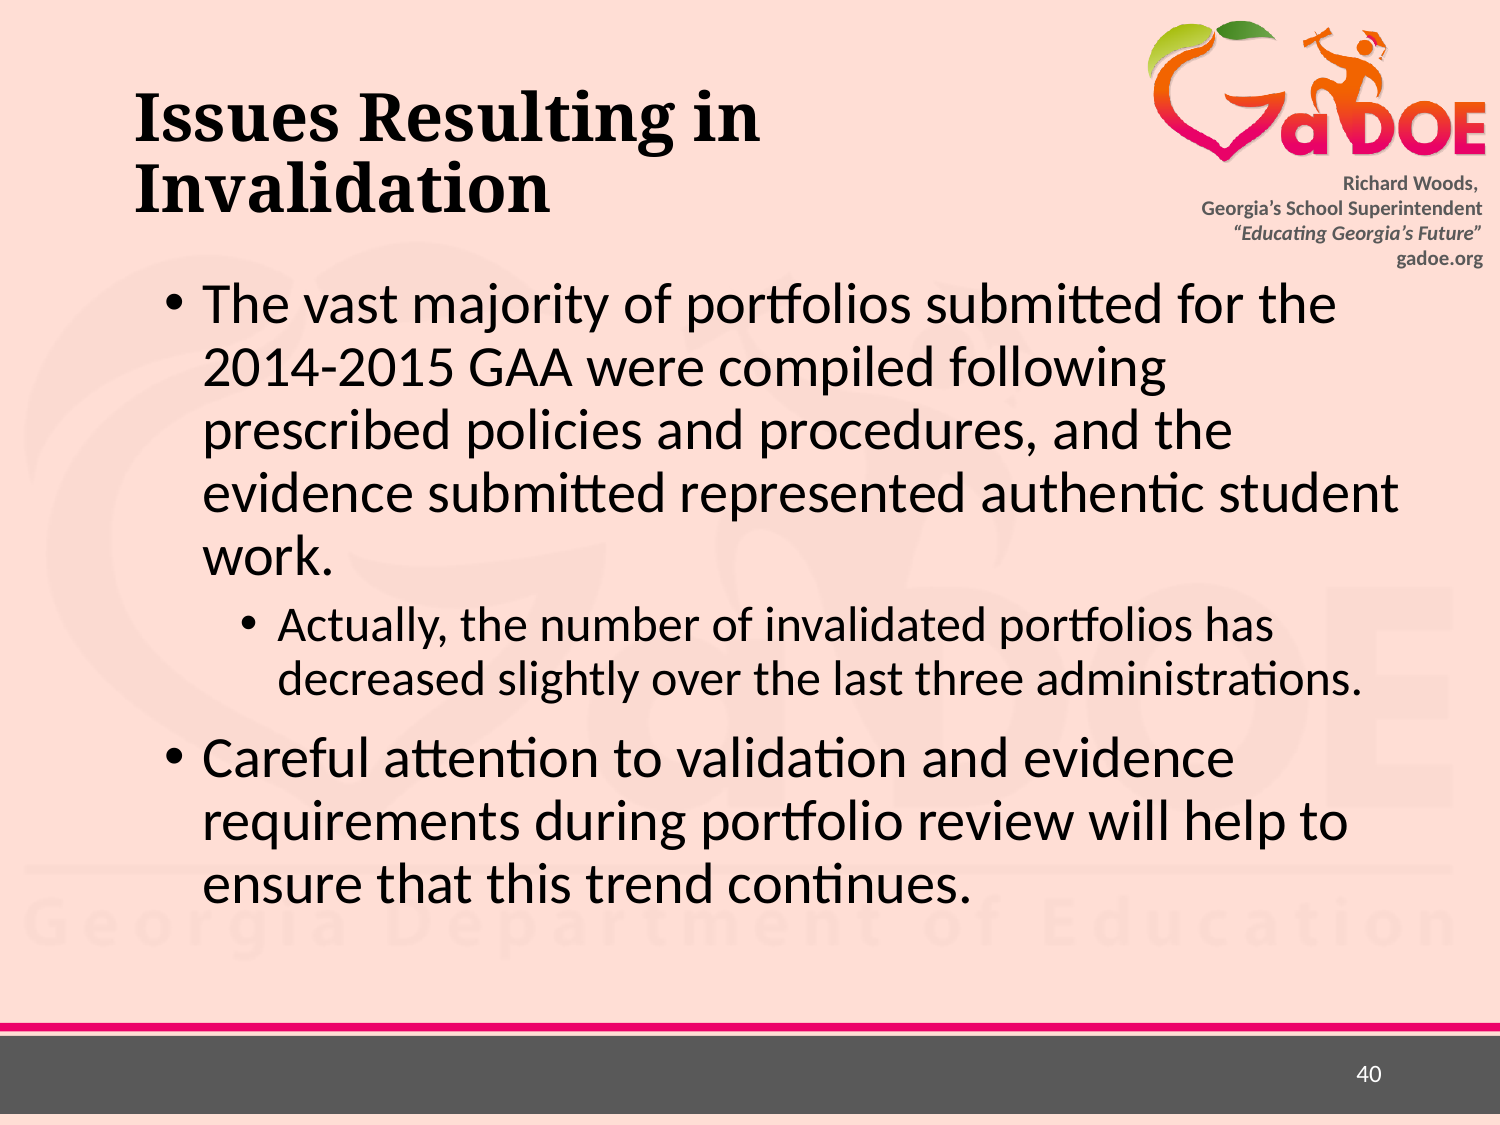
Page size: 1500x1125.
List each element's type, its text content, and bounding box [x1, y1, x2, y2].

list The vast majority of portfolios submitted for the 2014-2015 GAA were compiled following prescribed policies and procedures, and the evidence submitted represented authentic student work. Actually, the number of invalidated portfolios has decreased slightly over the last three administrations. Careful attention to validation and evidence requirements during portfolio review will help to ensure that this trend continues. [149, 265, 1444, 980]
picture [19, 235, 1473, 980]
slide_number 40 [1059, 1042, 1397, 1103]
picture [1135, 8, 1499, 164]
title Issues Resulting in Invalidation [120, 76, 1157, 164]
